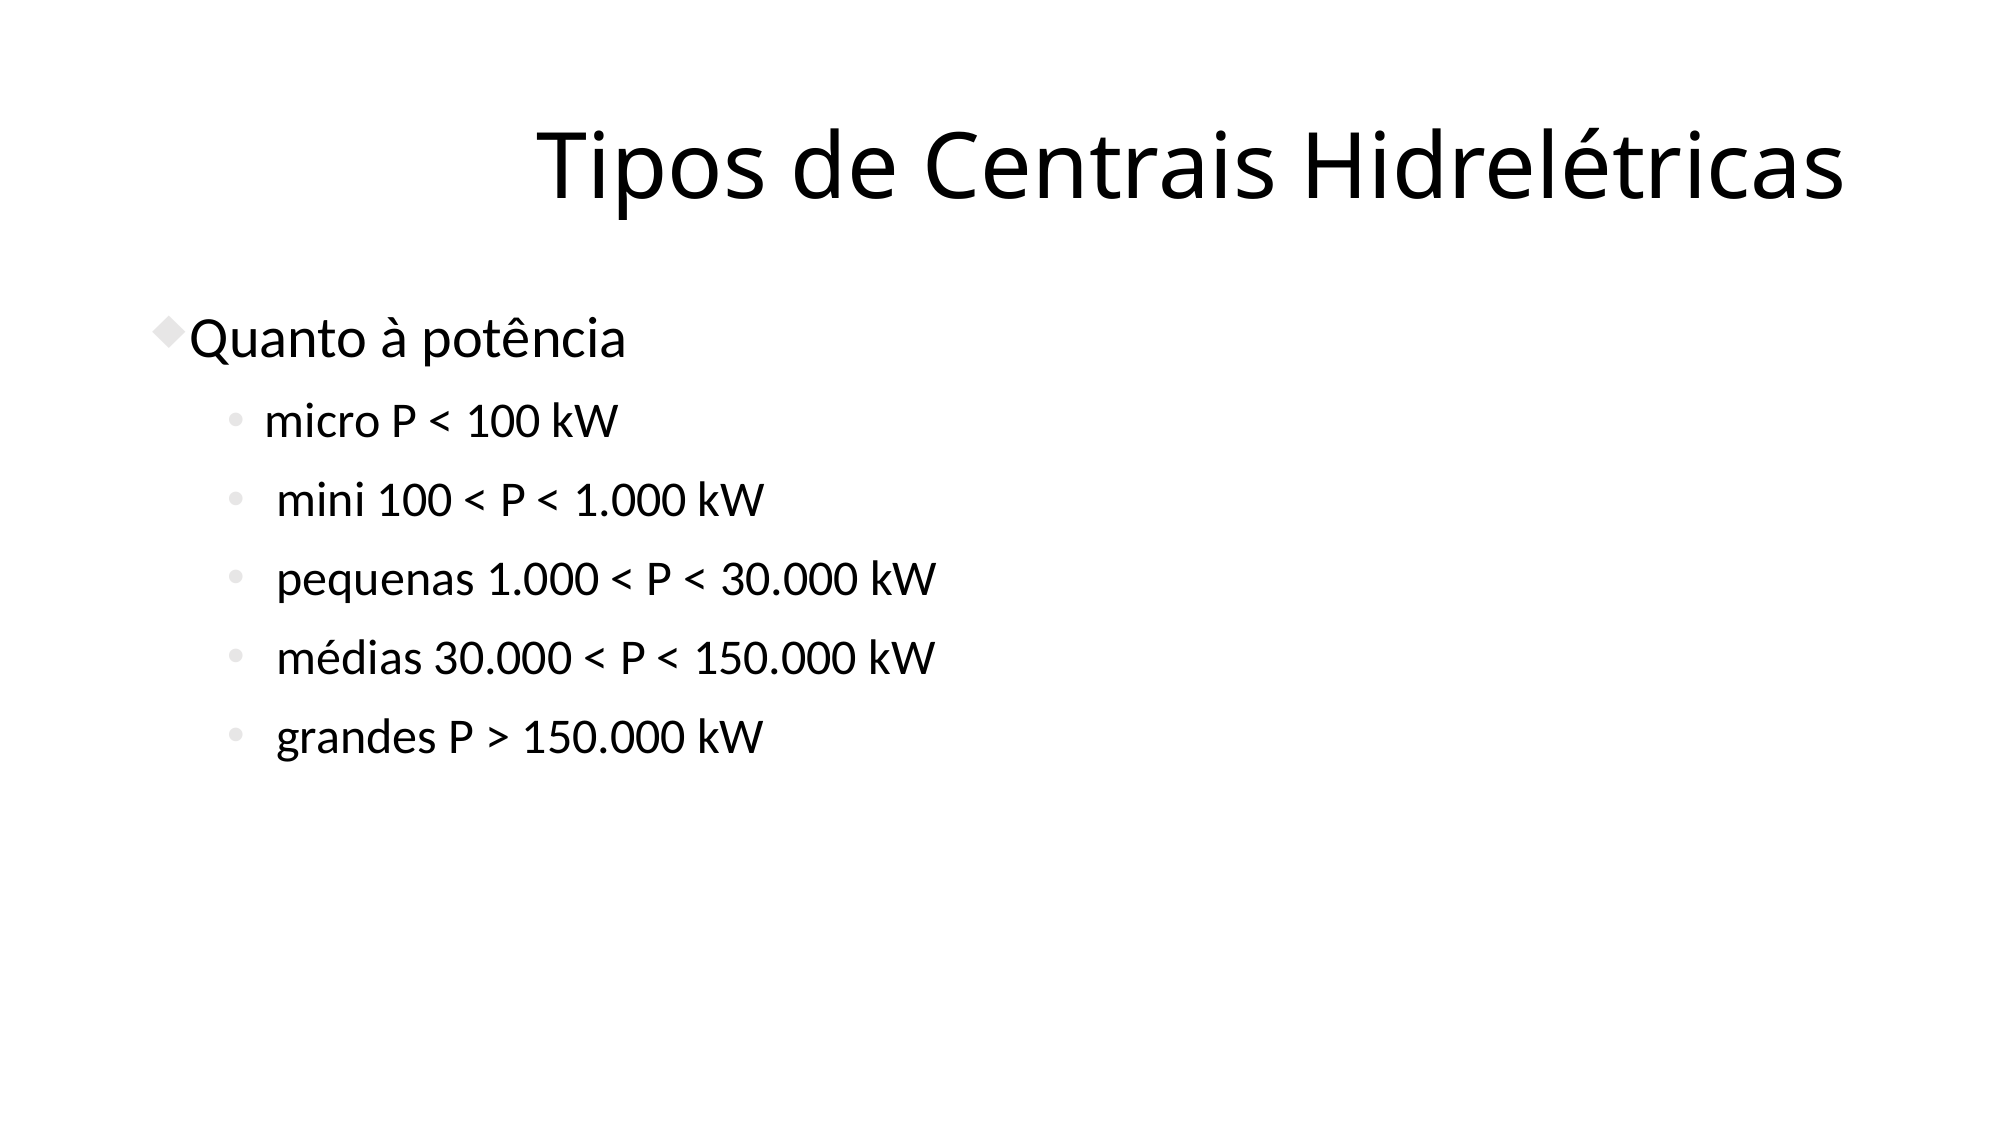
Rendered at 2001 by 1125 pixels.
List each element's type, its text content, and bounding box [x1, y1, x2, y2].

list Quanto à potência micro P < 100 kW mini 100 < P < 1.000 kW pequenas 1.000 < P < 30.000 kW médias 30.000 < P < 150.000 kW grandes P > 150.000 kW [137, 299, 1863, 1014]
title Tipos de Centrais Hidrelétricas [137, 59, 1863, 278]
